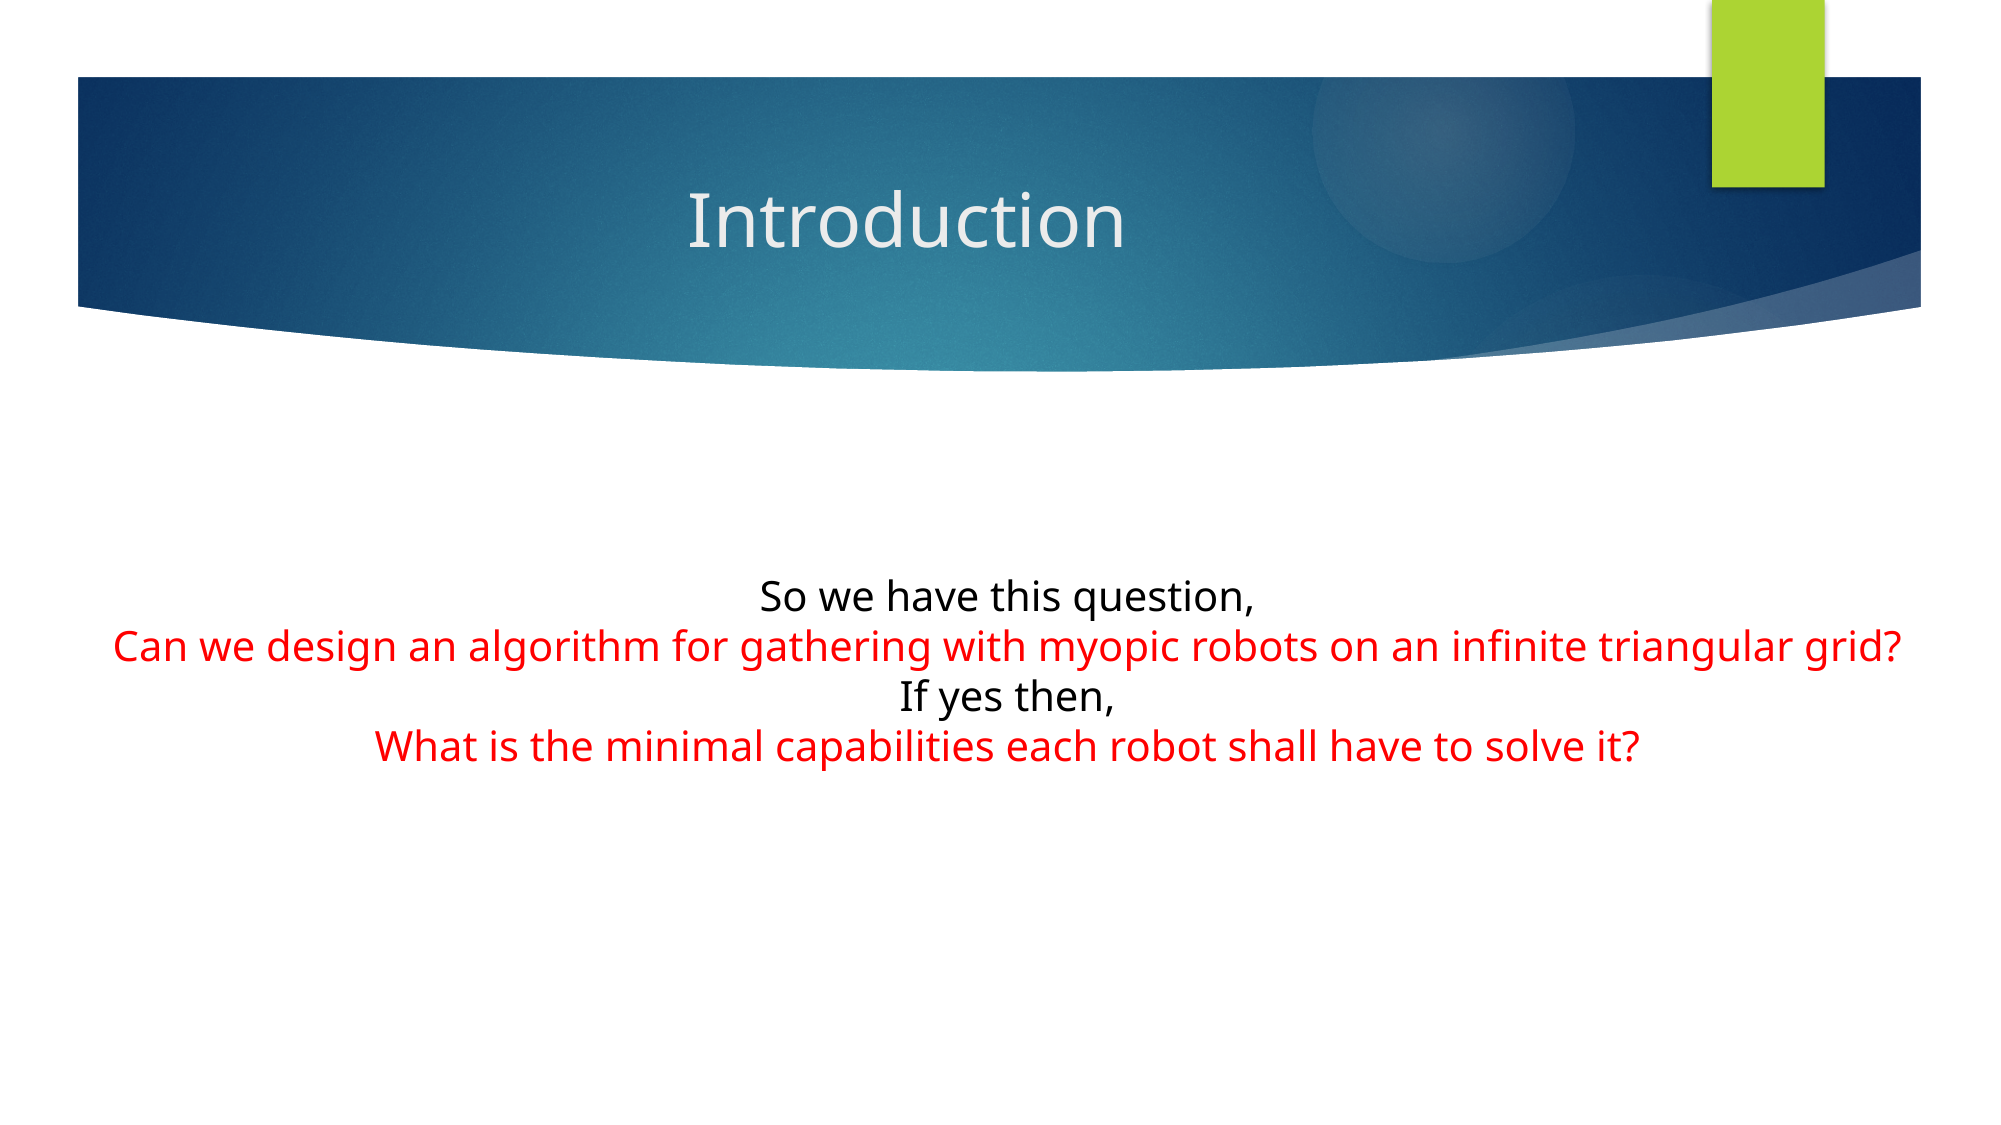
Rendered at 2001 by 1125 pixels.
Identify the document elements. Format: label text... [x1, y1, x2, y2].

text_box So we have this question, Can we design an algorithm for gathering with myopic robots on an infinite triangular grid? If yes then, What is the minimal capabilities each robot shall have to solve it? [0, 562, 2000, 778]
title Introduction [189, 159, 1627, 276]
